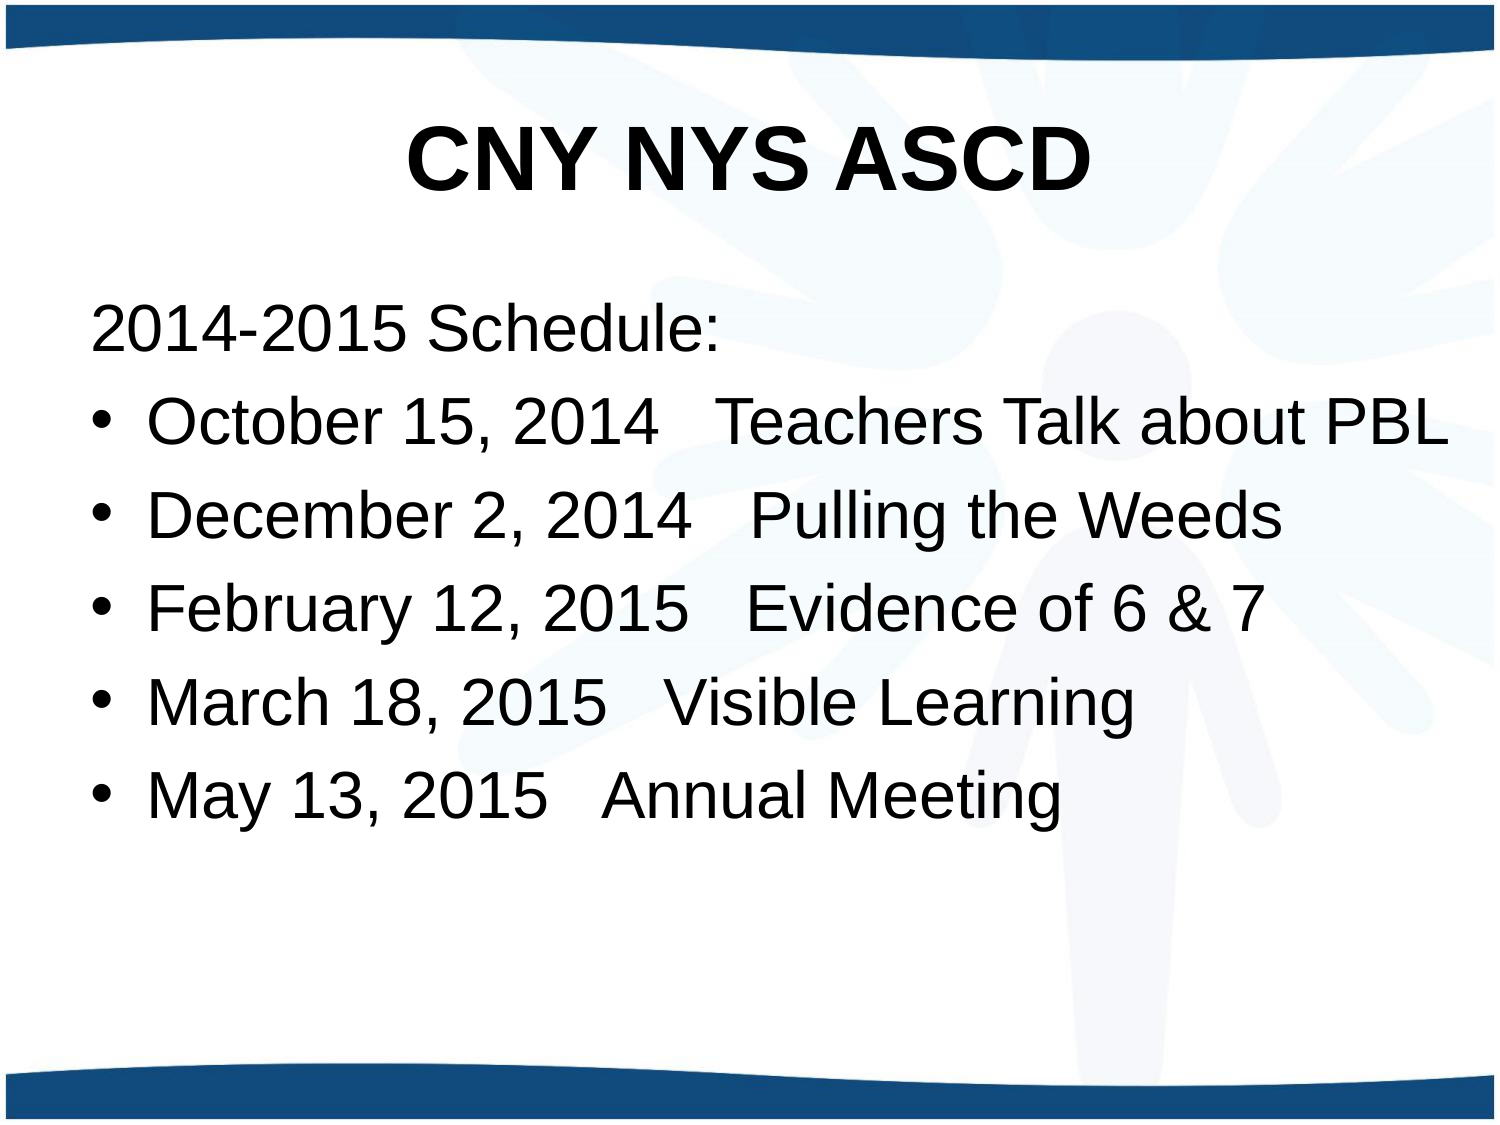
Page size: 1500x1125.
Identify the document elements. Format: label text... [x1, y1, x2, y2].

picture [0, 0, 1500, 1125]
title CNY NYS ASCD [75, 59, 1425, 248]
list 2014-2015 Schedule: October 15, 2014 Teachers Talk about PBL December 2, 2014 Pulling the Weeds February 12, 2015 Evidence of 6 & 7 March 18, 2015 Visible Learning May 13, 2015 Annual Meeting [75, 277, 1500, 1020]
